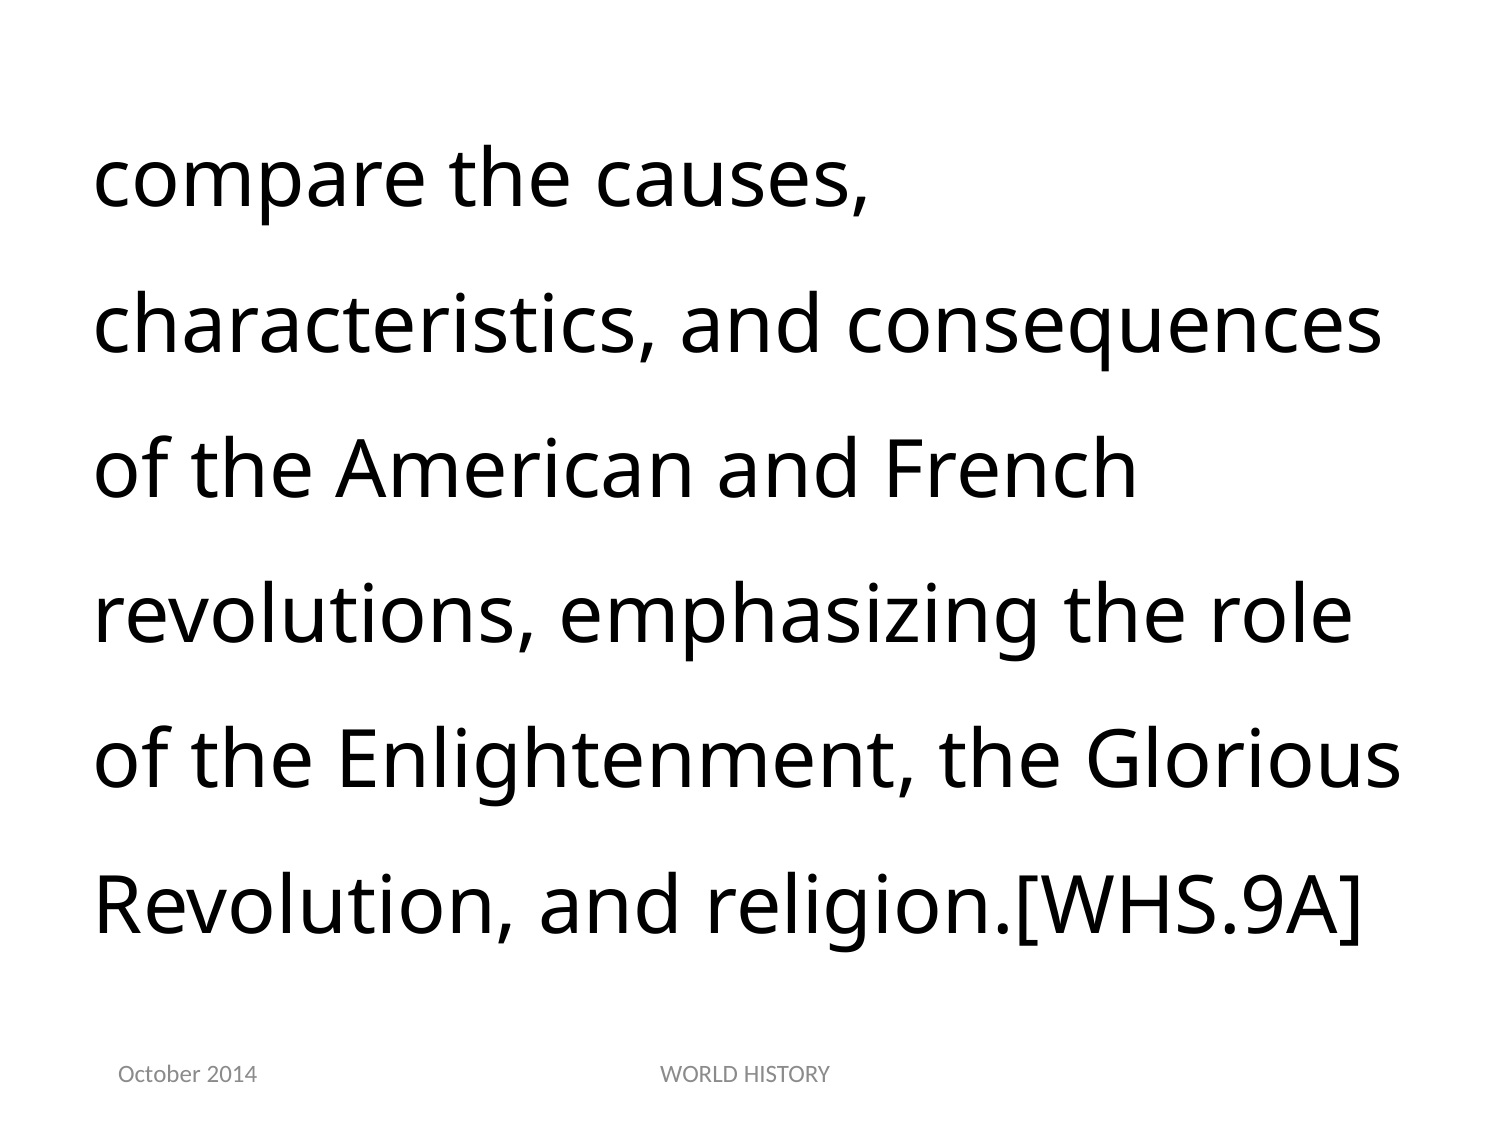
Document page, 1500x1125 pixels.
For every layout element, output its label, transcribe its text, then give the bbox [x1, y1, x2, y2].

subtitle compare the causes, characteristics, and consequences of the American and French revolutions, emphasizing the role of the Enlightenment, the Glorious Revolution, and religion.[WHS.9A] [78, 70, 1429, 1014]
footer WORLD HISTORY [492, 1042, 999, 1103]
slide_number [103, 1042, 441, 1103]
